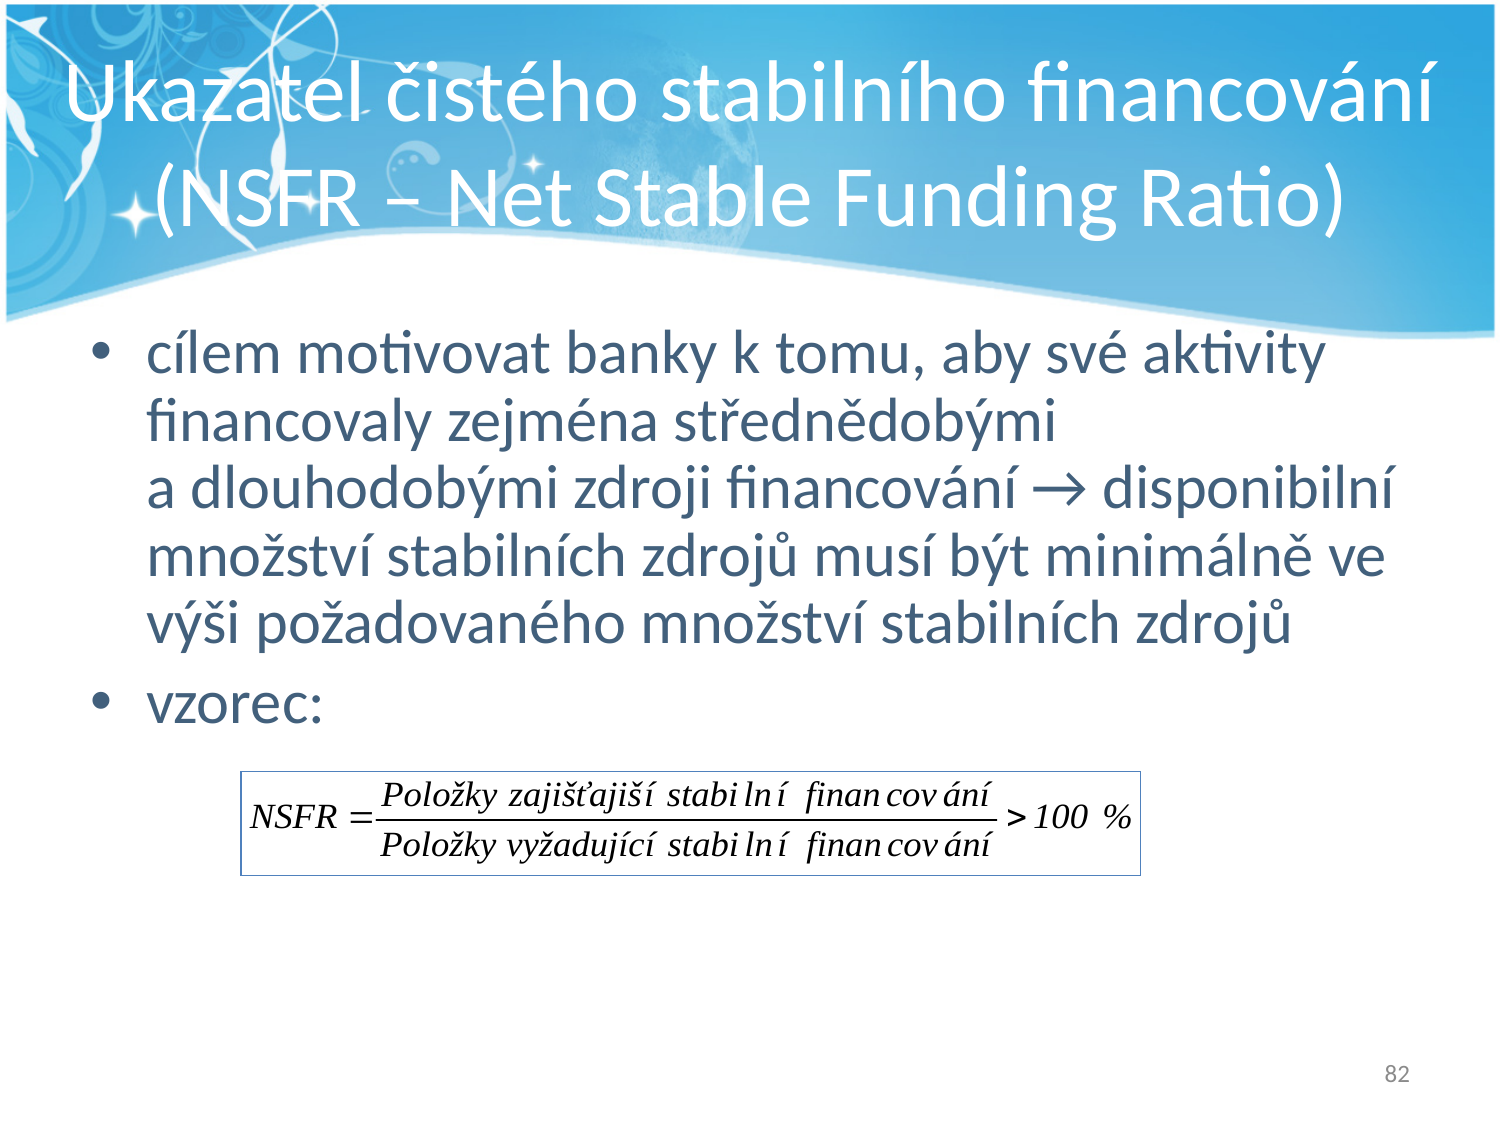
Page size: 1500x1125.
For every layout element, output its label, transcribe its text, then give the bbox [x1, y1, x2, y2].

slide_number 82 [1074, 1042, 1425, 1103]
title Ukazatel čistého stabilního financování (NSFR – Net Stable Funding Ratio) [29, 44, 1471, 233]
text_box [241, 771, 1141, 875]
list cílem motivovat banky k tomu, aby své aktivity financovaly zejména střednědobými a dlouhodobými zdroji financování → disponibilní množství stabilních zdrojů musí být minimálně ve výši požadovaného množství stabilních zdrojů vzorec: [74, 311, 1426, 1055]
picture [0, 1, 1500, 1125]
